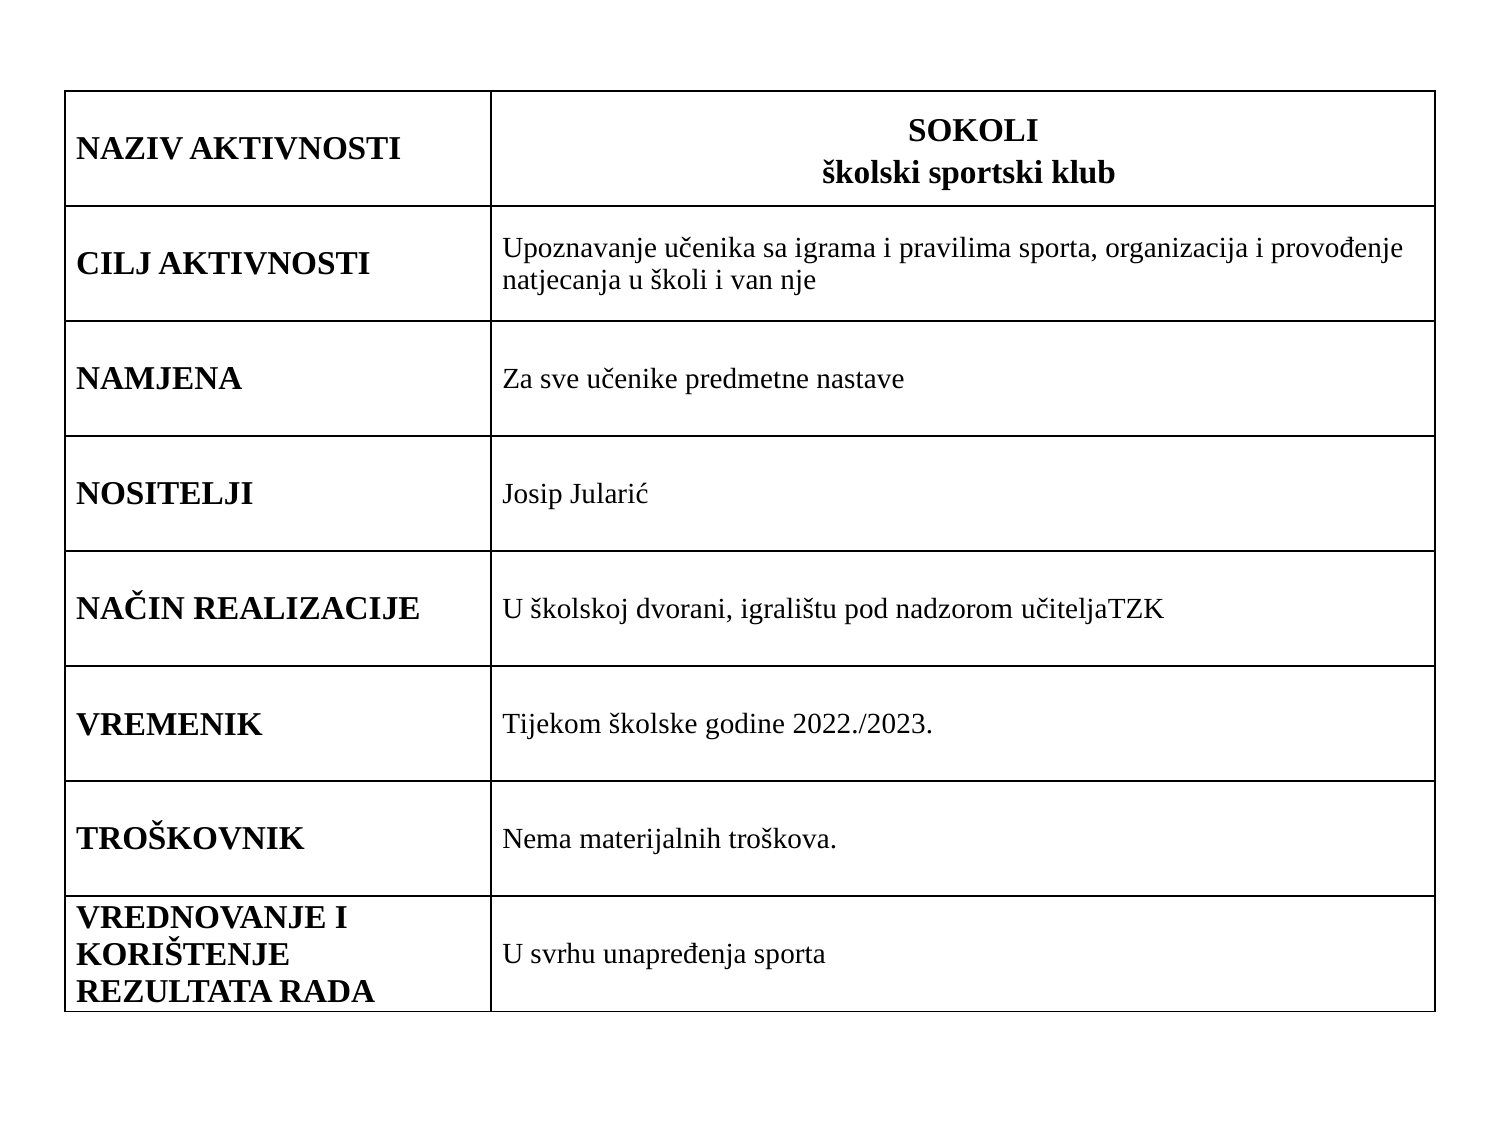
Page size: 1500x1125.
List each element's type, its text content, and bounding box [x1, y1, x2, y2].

table_cell Josip Jularić [492, 437, 1434, 550]
table_cell Za sve učenike predmetne nastave [492, 322, 1434, 435]
table_cell NAMJENA [66, 322, 490, 435]
table_cell U školskoj dvorani, igralištu pod nadzorom učiteljaTZK [492, 552, 1434, 665]
table_cell NAČIN REALIZACIJE [66, 552, 490, 665]
table_cell VREDNOVANJE I KORIŠTENJE REZULTATA RADA [66, 897, 490, 1011]
table_cell Nema materijalnih troškova. [492, 782, 1434, 895]
table_cell CILJ AKTIVNOSTI [66, 207, 490, 320]
table_cell NOSITELJI [66, 437, 490, 550]
table_cell Tijekom školske godine ​2022./2023. [492, 667, 1434, 780]
table_header NAZIV AKTIVNOSTI [66, 92, 490, 205]
table_cell U svrhu unapređenja sporta [492, 897, 1434, 1011]
table_cell TROŠKOVNIK [66, 782, 490, 895]
table_cell VREMENIK [66, 667, 490, 780]
table_cell Upoznavanje učenika sa igrama i pravilima sporta, organizacija i provođenje natjecanja u školi i van nje [492, 207, 1434, 320]
table_header SOKOLI školski sportski klub [492, 92, 1434, 205]
